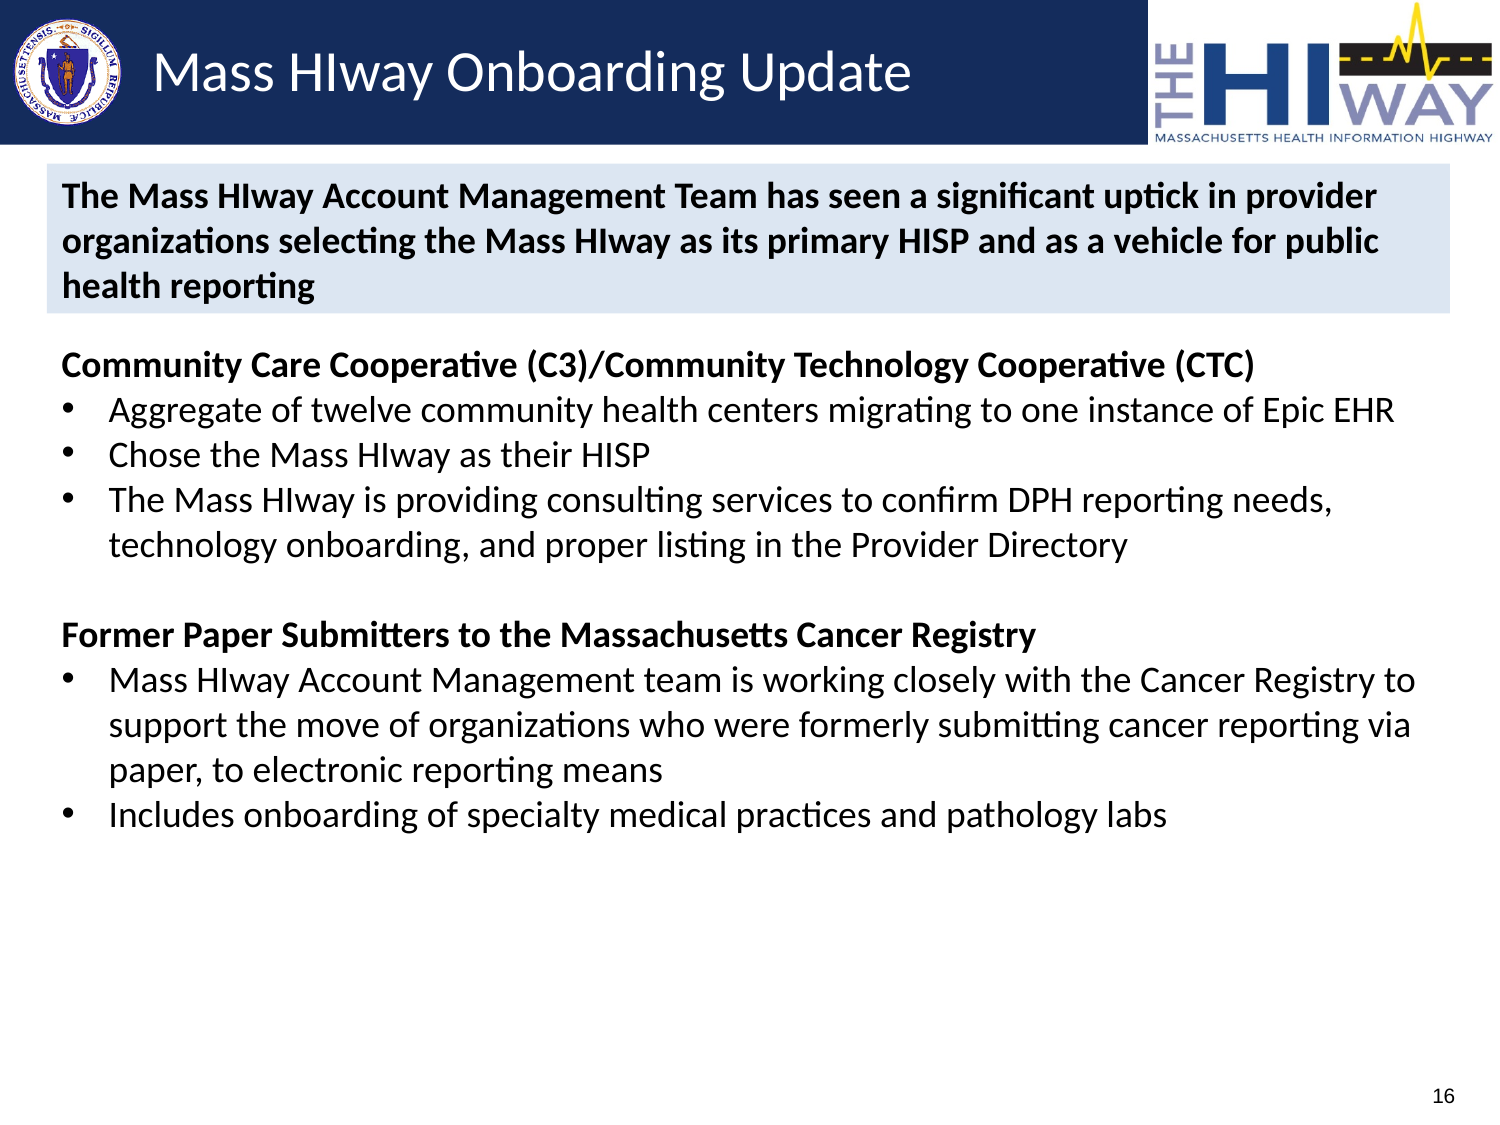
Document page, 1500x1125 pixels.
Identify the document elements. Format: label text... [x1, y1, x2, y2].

slide_number 16 [1387, 1074, 1500, 1123]
text_box Community Care Cooperative (C3)/Community Technology Cooperative (CTC) Aggregate of twelve community health centers migrating to one instance of Epic EHR Chose the Mass HIway as their HISP The Mass HIway is providing consulting services to confirm DPH reporting needs, technology onboarding, and proper listing in the Provider Directory Former Paper Submitters to the Massachusetts Cancer Registry Mass HIway Account Management team is working closely with the Cancer Registry to support the move of organizations who were formerly submitting cancer reporting via paper, to electronic reporting means Includes onboarding of specialty medical practices and pathology labs [46, 332, 1450, 842]
picture [1148, 0, 1500, 145]
picture [5, 12, 128, 130]
text_box [45, 323, 1452, 1077]
title Mass HIway Onboarding Update [136, 21, 1138, 115]
text_box The Mass HIway Account Management Team has seen a significant uptick in provider organizations selecting the Mass HIway as its primary HISP and as a vehicle for public health reporting [46, 163, 1450, 314]
